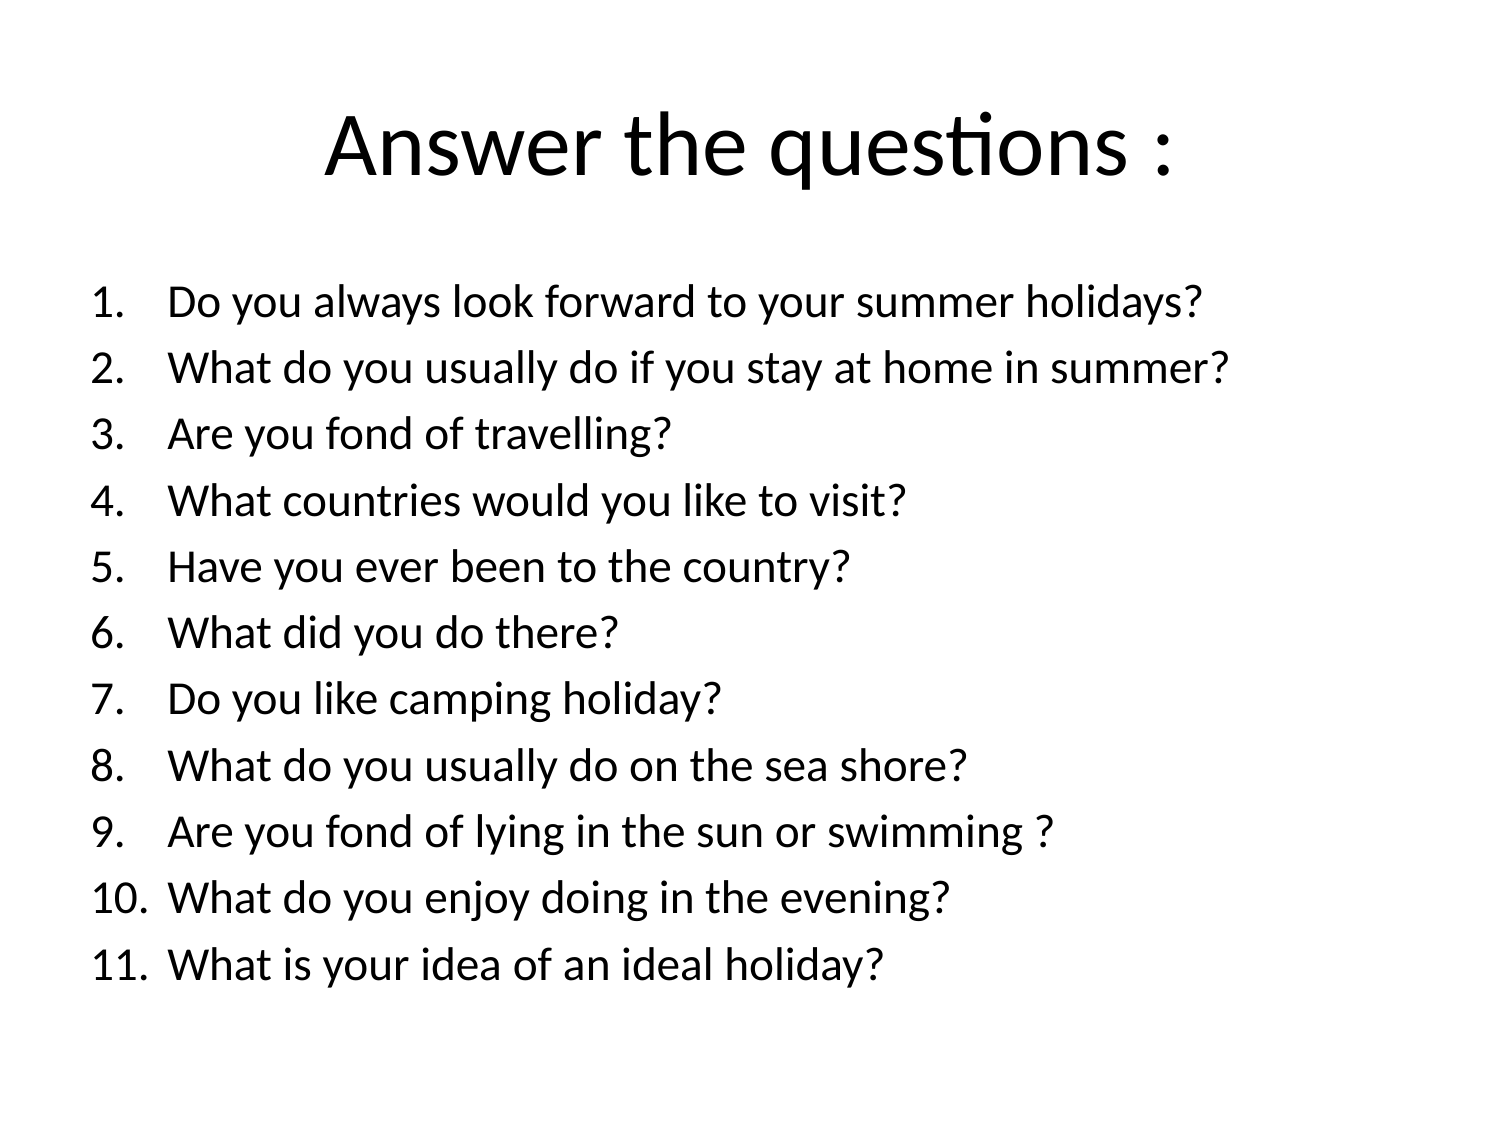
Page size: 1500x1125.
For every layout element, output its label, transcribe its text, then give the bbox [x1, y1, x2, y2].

title Answer the questions : [75, 45, 1425, 233]
list Do you always look forward to your summer holidays? What do you usually do if you stay at home in summer? Are you fond of travelling? What countries would you like to visit? Have you ever been to the country? What did you do there? Do you like camping holiday? What do you usually do on the sea shore? Are you fond of lying in the sun or swimming ? What do you enjoy doing in the evening? What is your idea of an ideal holiday? [75, 262, 1425, 1005]
